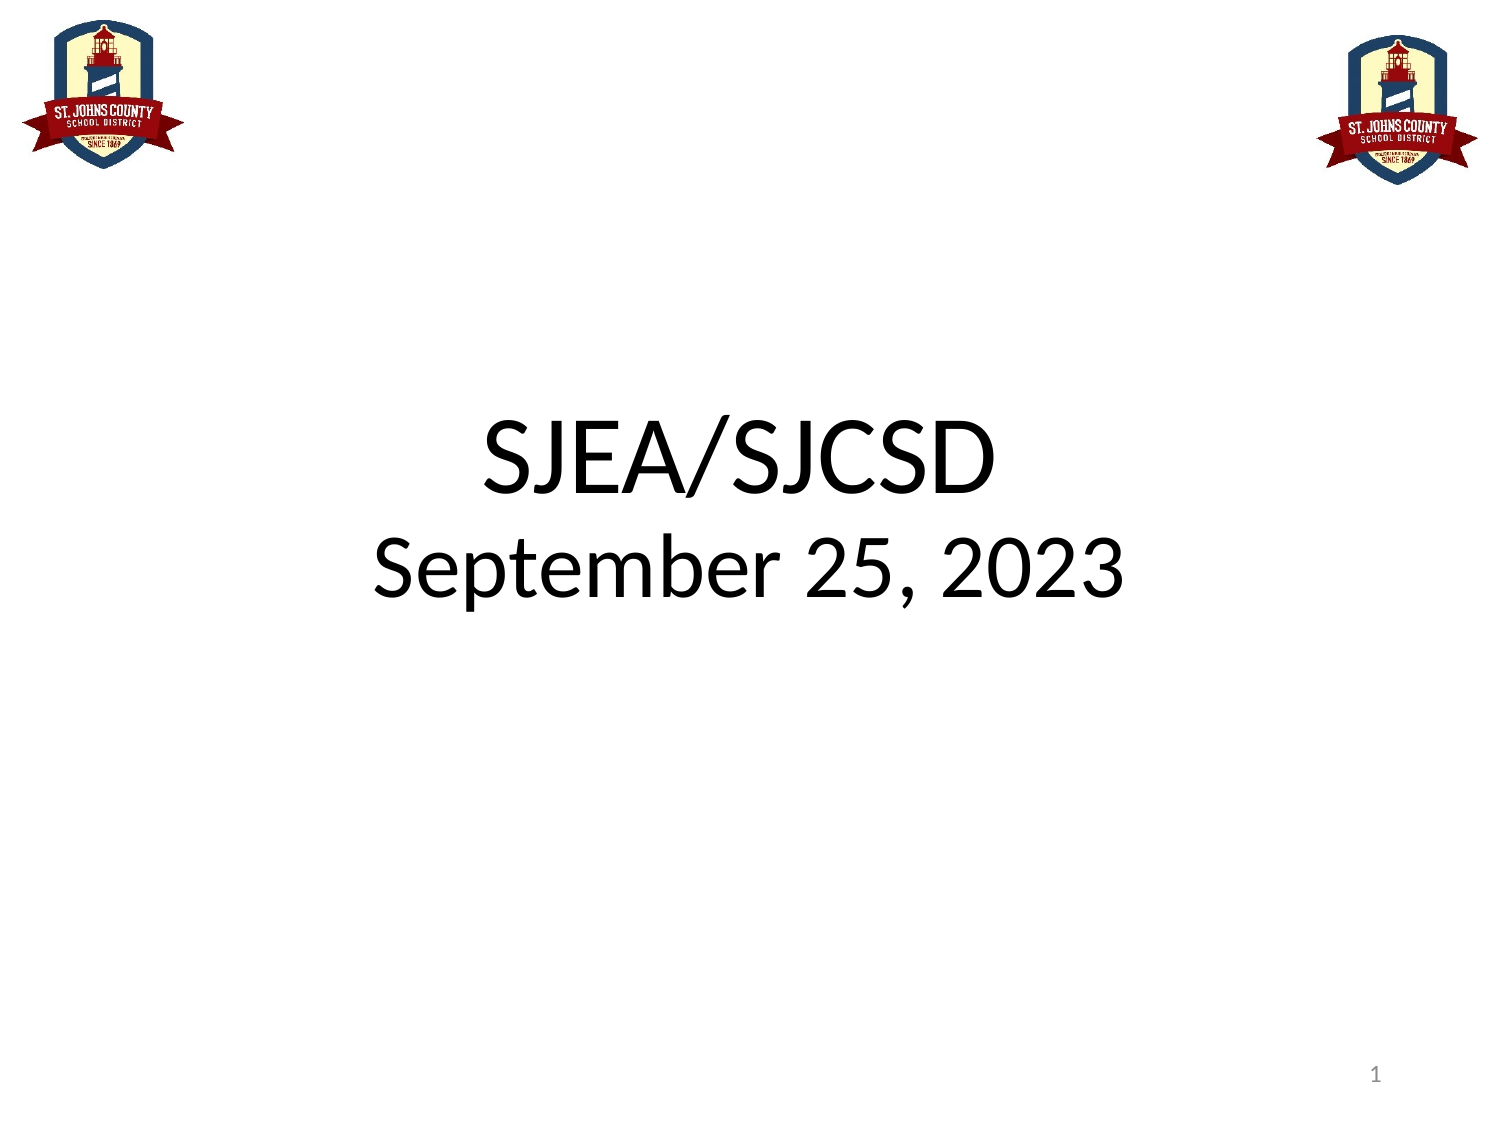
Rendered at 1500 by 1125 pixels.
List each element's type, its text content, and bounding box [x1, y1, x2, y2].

slide_number 1 [1059, 1042, 1397, 1103]
title SJEA/SJCSD September 25, 2023 [0, 262, 1500, 625]
picture [22, 20, 184, 169]
picture [1316, 35, 1478, 185]
